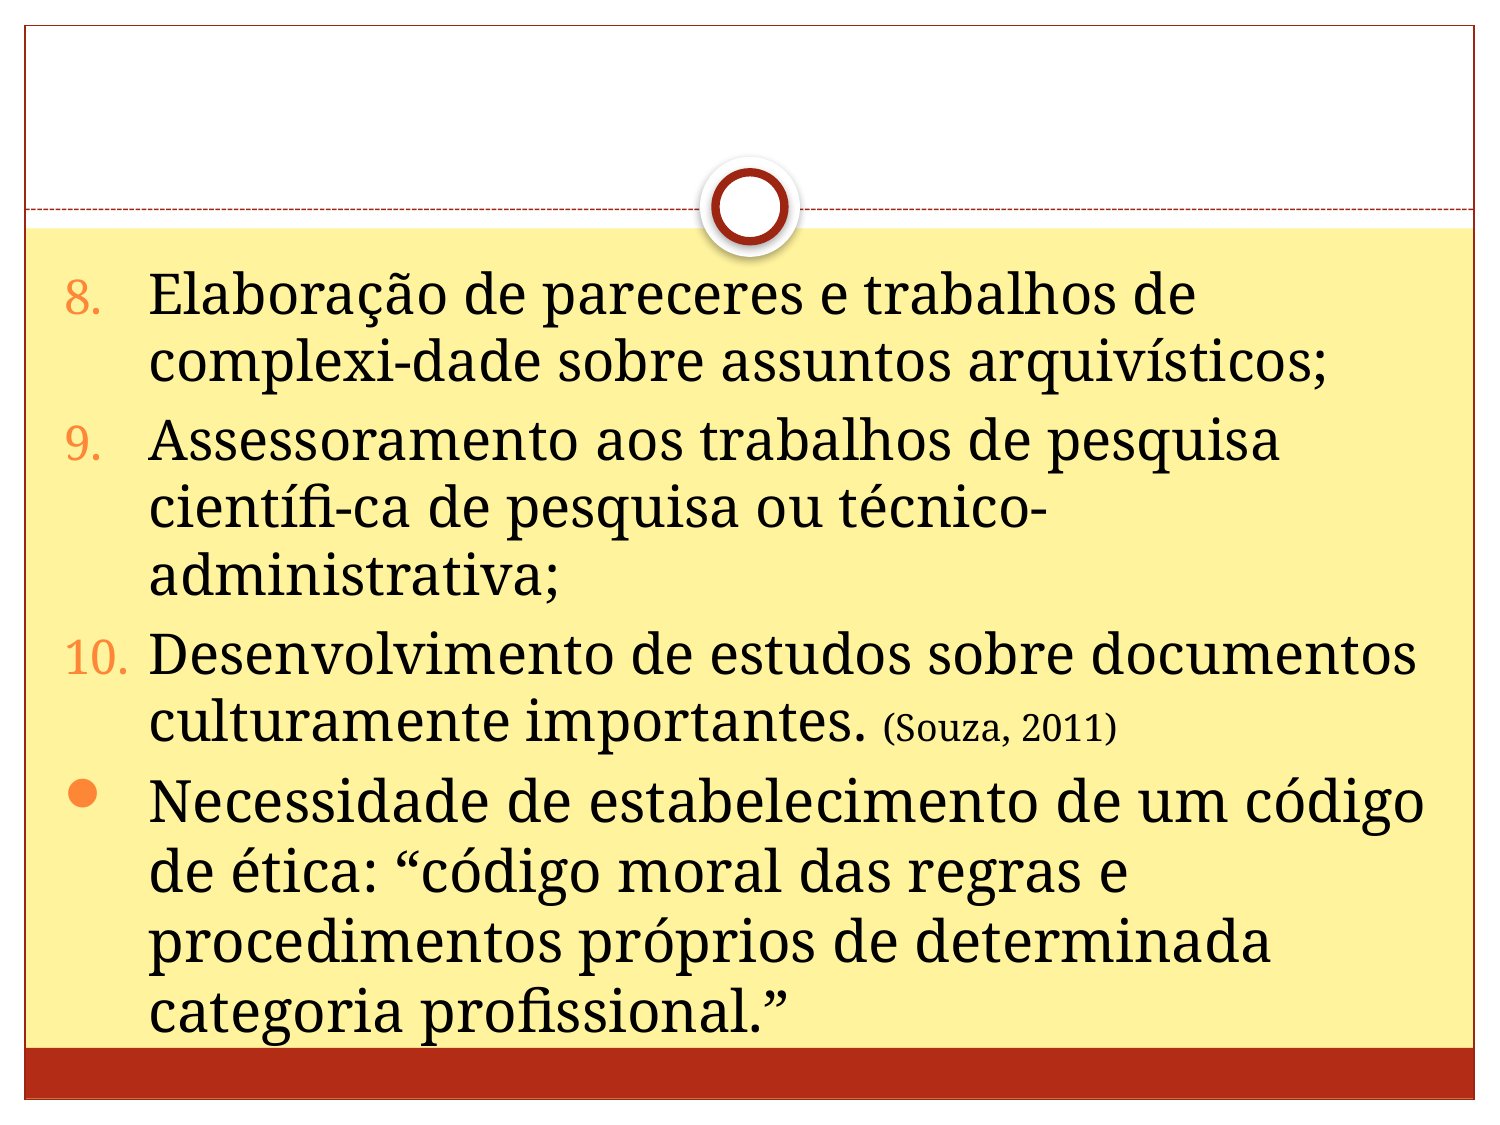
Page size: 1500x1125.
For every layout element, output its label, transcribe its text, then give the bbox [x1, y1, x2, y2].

list Elaboração de pareceres e trabalhos de complexi-dade sobre assuntos arquivísticos; Assessoramento aos trabalhos de pesquisa científi-ca de pesquisa ou técnico-administrativa; Desenvolvimento de estudos sobre documentos culturamente importantes. (Souza, 2011) Necessidade de estabelecimento de um código de ética: “código moral das regras e procedimentos próprios de determinada categoria profissional.” [49, 250, 1445, 1001]
